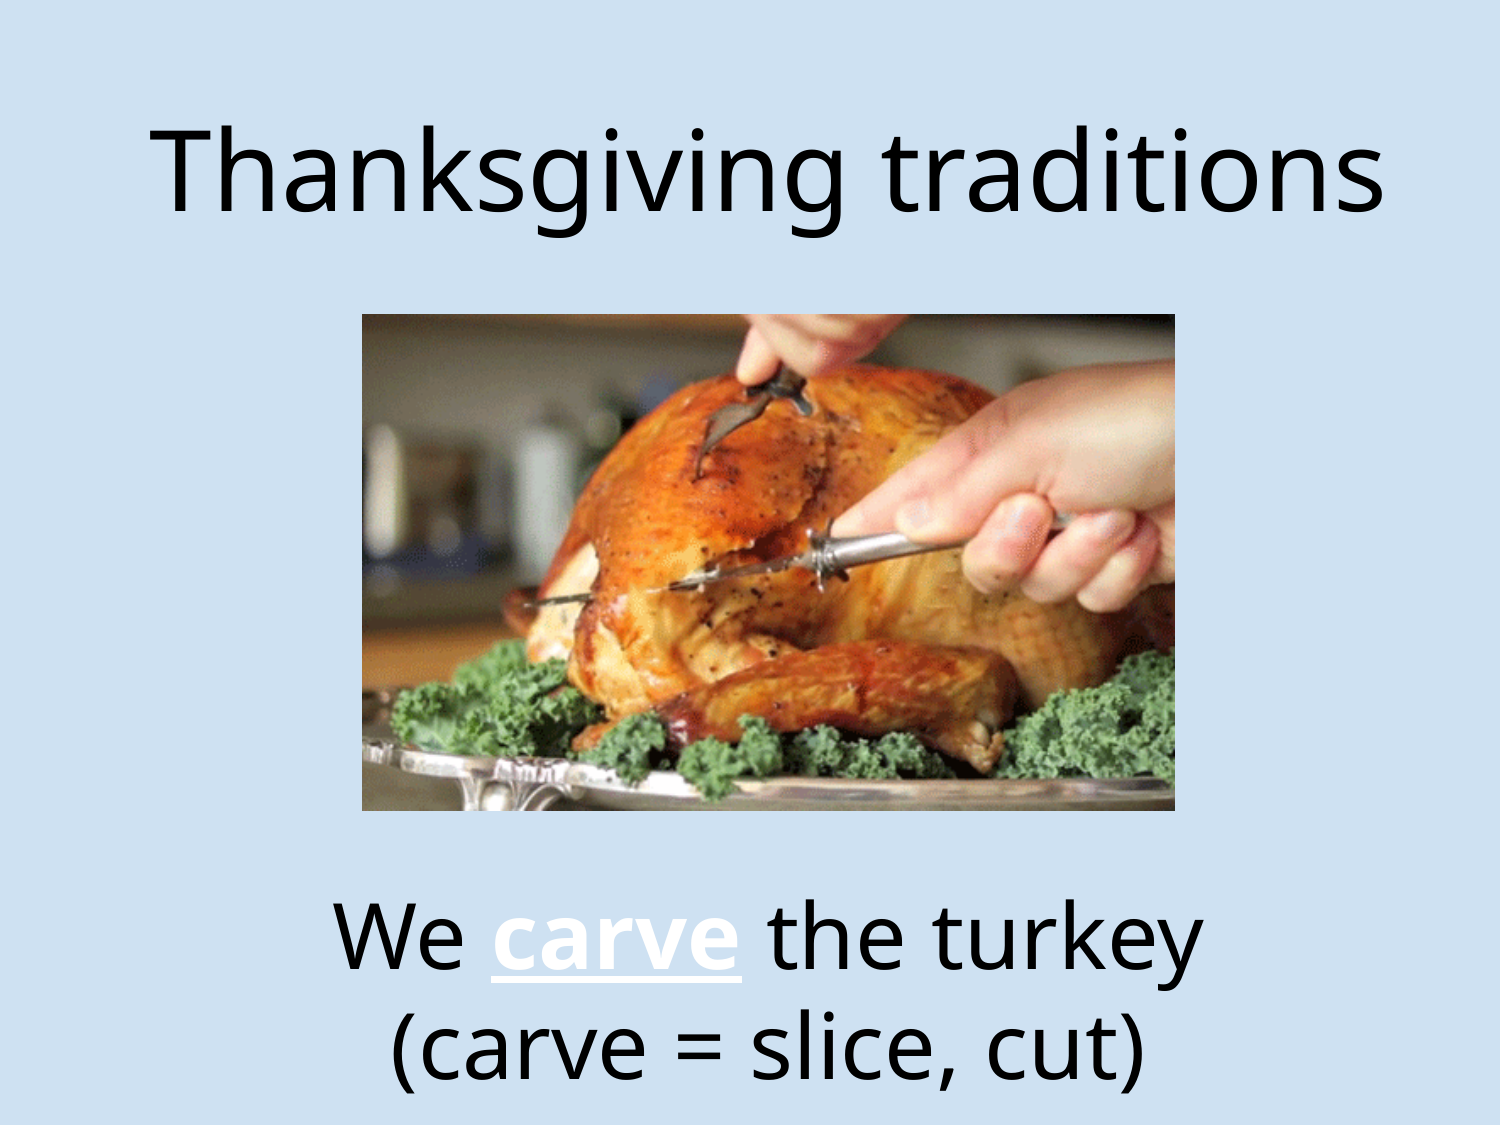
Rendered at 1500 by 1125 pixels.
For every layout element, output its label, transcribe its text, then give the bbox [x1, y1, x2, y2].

text_box We carve the turkey (carve = slice, cut) [212, 834, 1325, 1125]
text_box Thanksgiving traditions [112, 42, 1425, 291]
picture [362, 314, 1175, 811]
